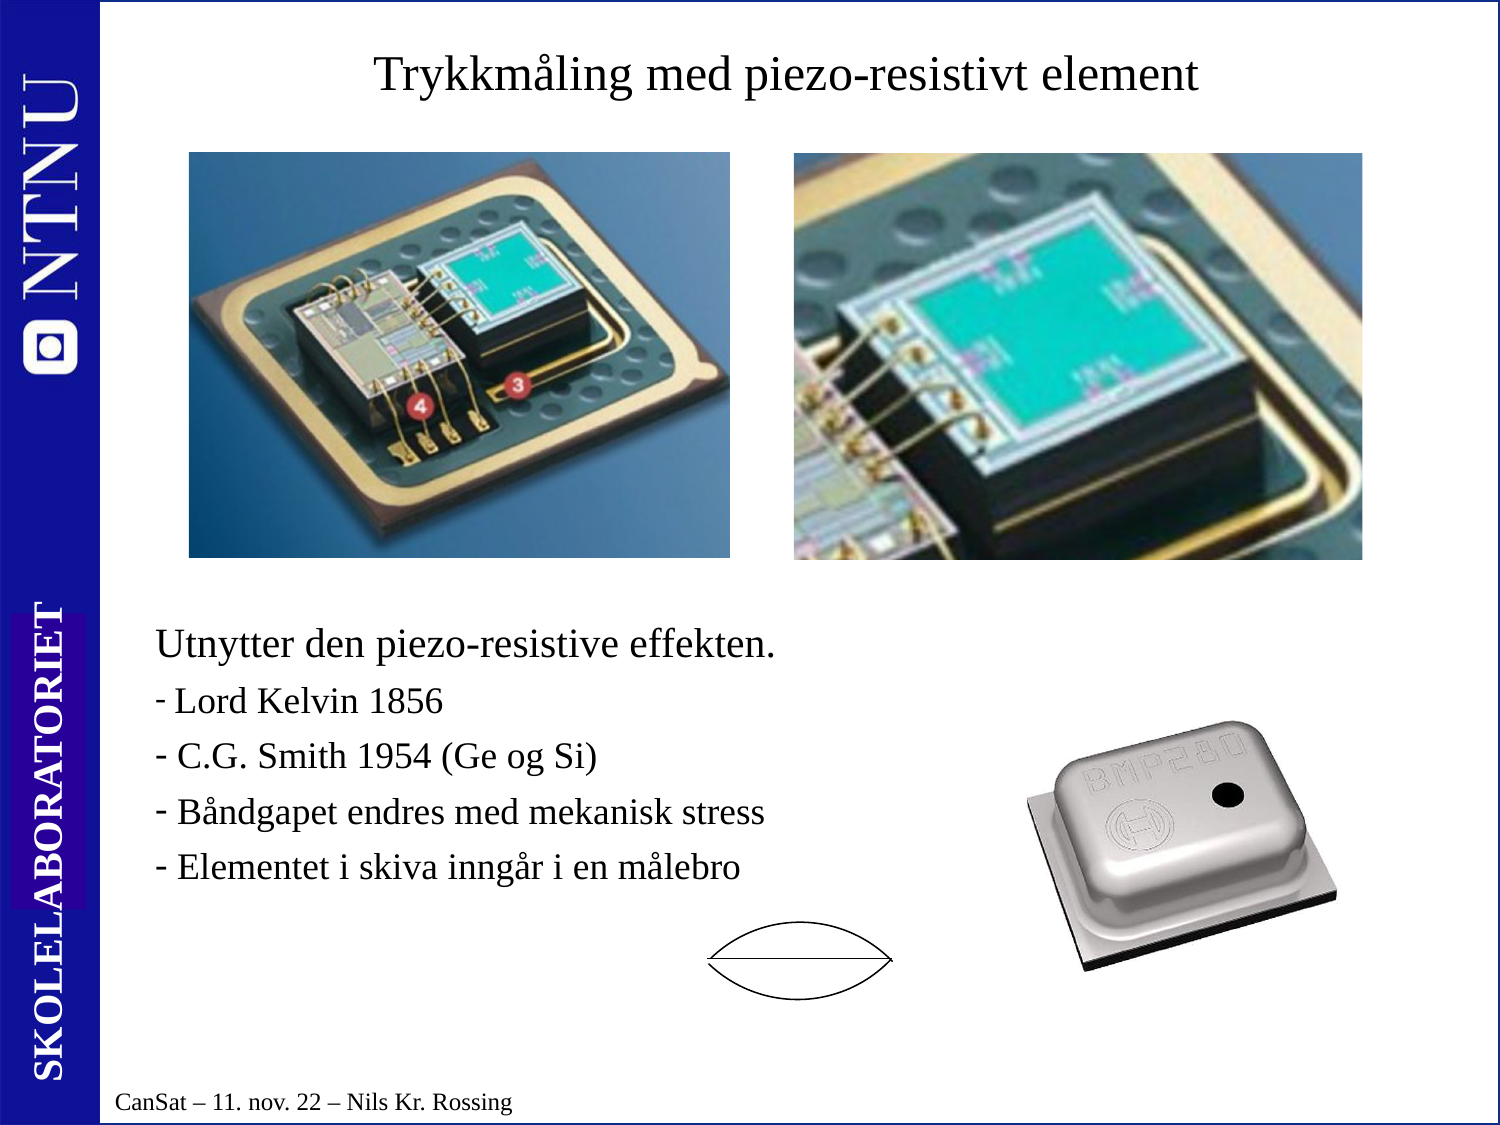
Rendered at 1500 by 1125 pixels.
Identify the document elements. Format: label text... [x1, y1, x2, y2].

list Utnytter den piezo-resistive effekten. Lord Kelvin 1856 C.G. Smith 1954 (Ge og Si) Båndgapet endres med mekanisk stress Elementet i skiva inngår i en målebro [140, 607, 890, 1080]
picture [188, 152, 731, 558]
picture [793, 153, 1363, 561]
text_box [735, 957, 893, 1051]
title Trykkmåling med piezo-resistivt element [126, 23, 1448, 128]
text_box [708, 871, 891, 1000]
picture [972, 635, 1392, 1056]
footer CanSat – 11. nov. 22 – Nils Kr. Rossing [99, 1077, 558, 1125]
picture [0, 0, 100, 1125]
